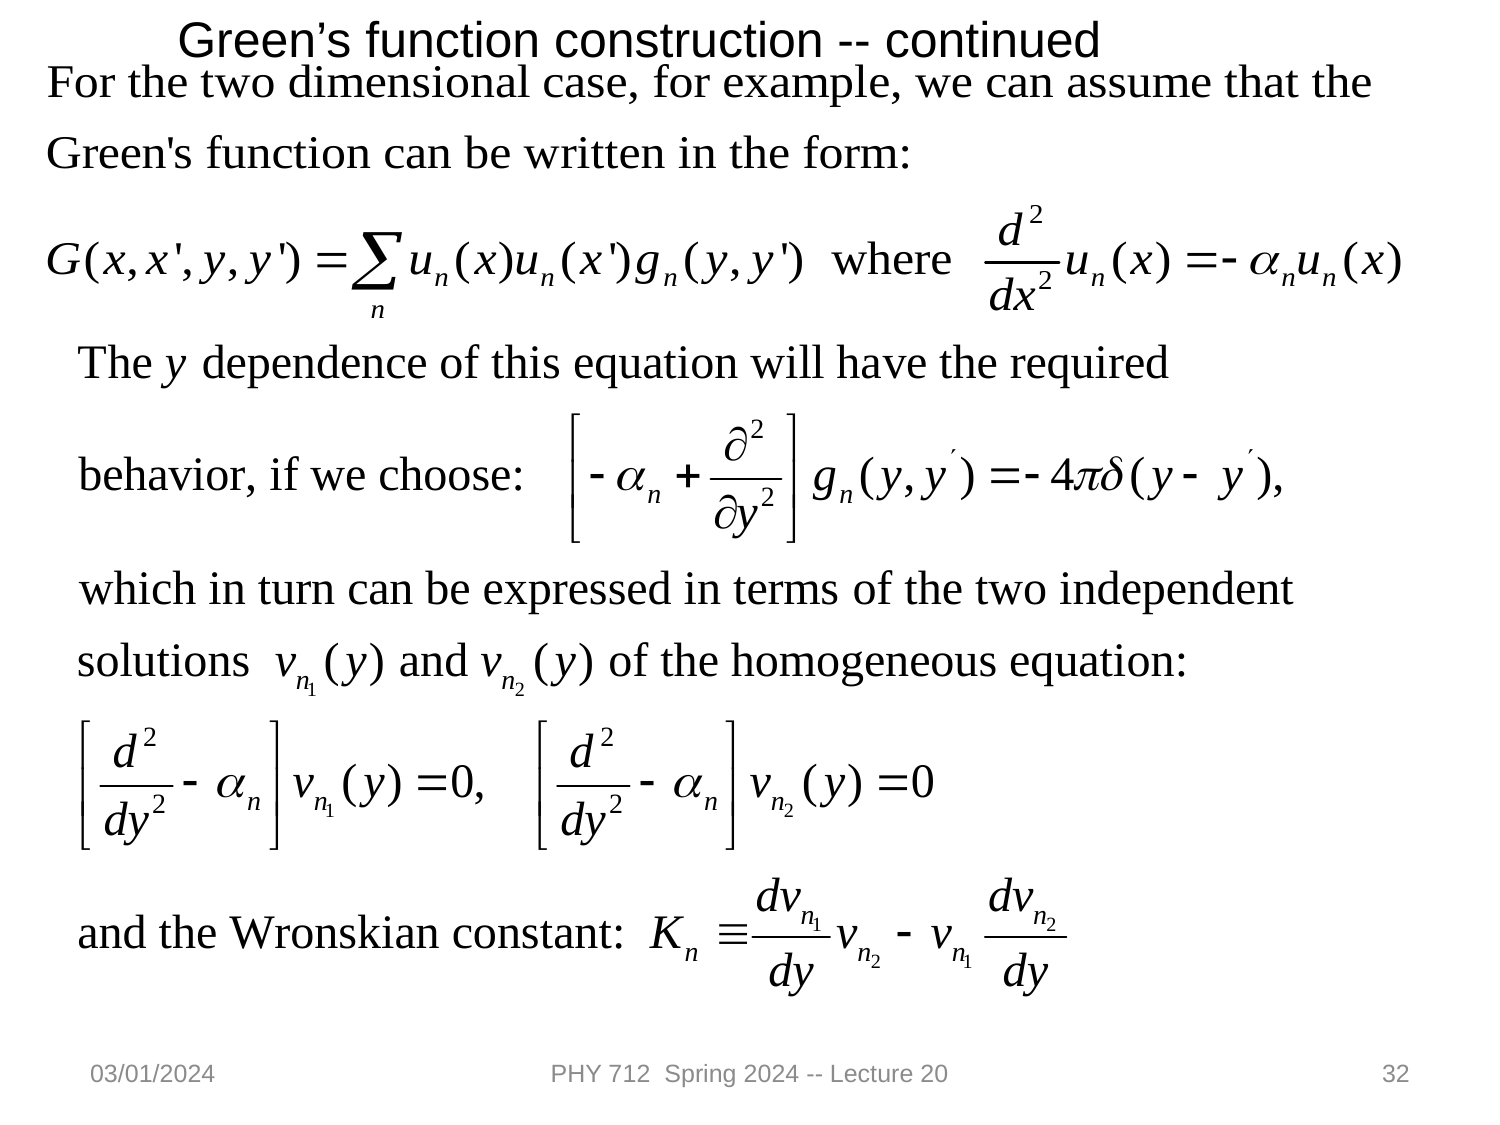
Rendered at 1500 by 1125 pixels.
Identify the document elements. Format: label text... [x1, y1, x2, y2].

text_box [41, 58, 1409, 326]
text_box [73, 337, 1301, 1005]
footer PHY 712 Spring 2024 -- Lecture 20 [512, 1042, 988, 1103]
slide_number 32 [1074, 1042, 1425, 1103]
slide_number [75, 1042, 425, 1103]
text_box Green’s function construction -- continued [162, 0, 1338, 57]
